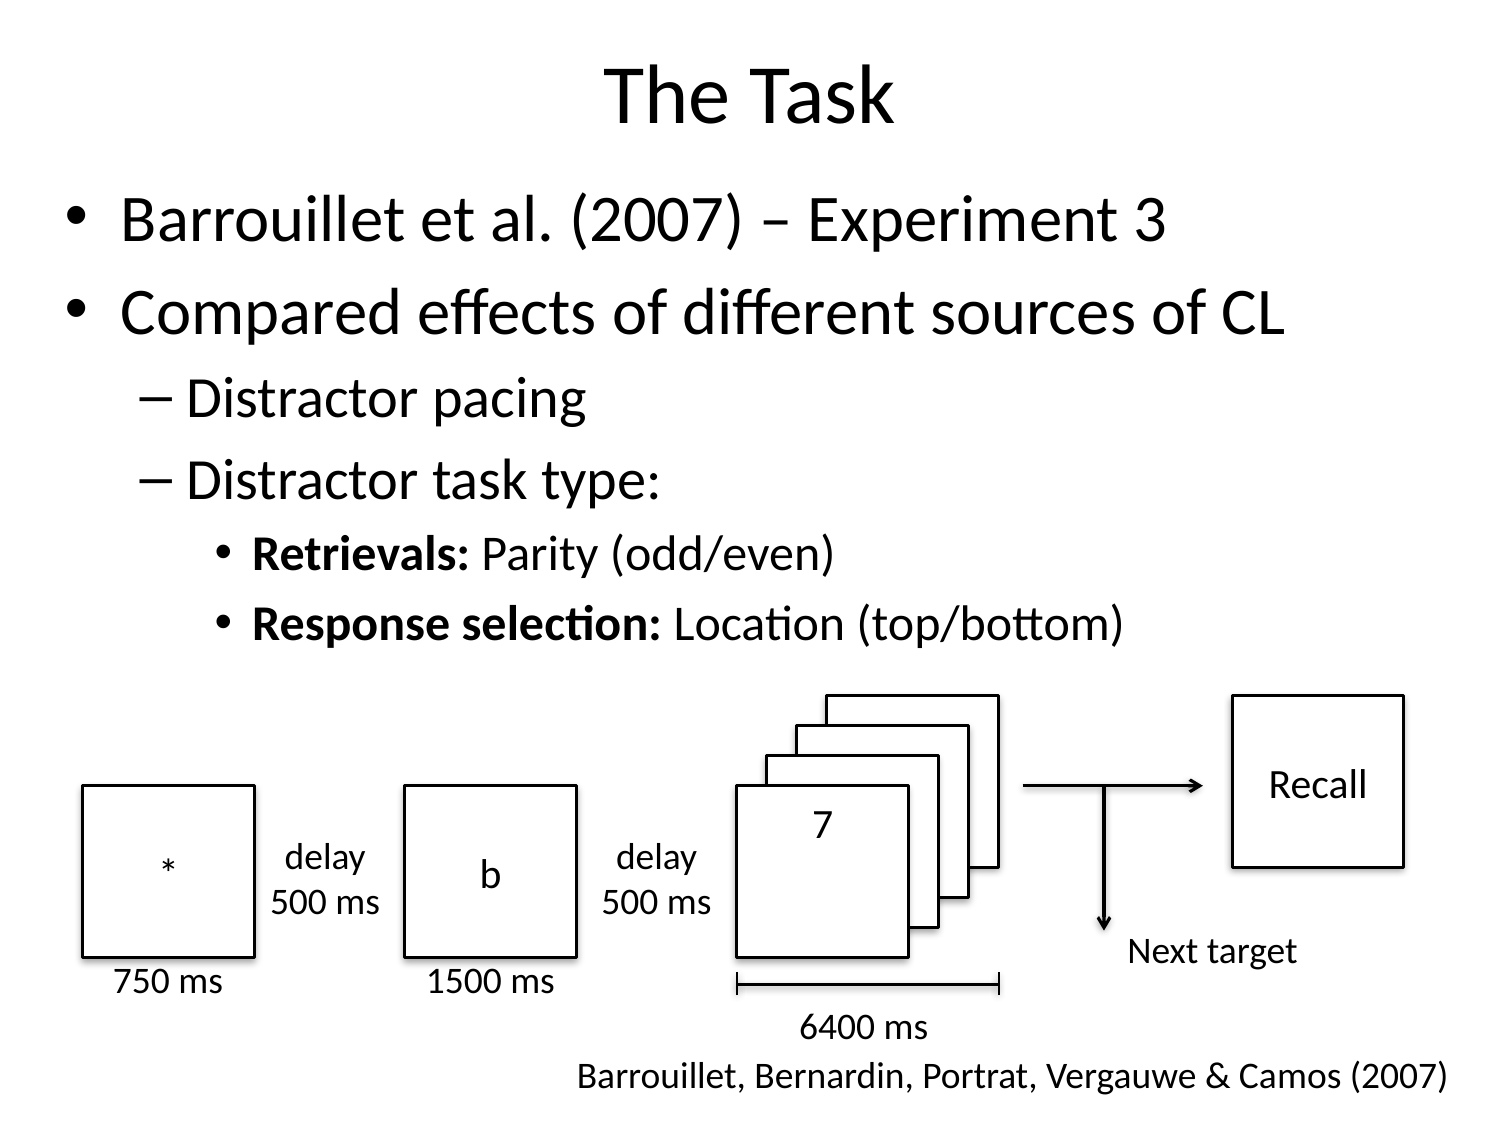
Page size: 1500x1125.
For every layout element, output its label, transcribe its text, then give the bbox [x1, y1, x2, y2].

text_box * [82, 785, 255, 958]
text_box 6400 ms [784, 994, 944, 1043]
text_box [826, 695, 999, 868]
text_box 1500 ms [411, 948, 571, 1009]
text_box Next target [1112, 918, 1313, 979]
text_box [766, 755, 939, 928]
text_box 750 ms [98, 948, 239, 1009]
text_box delay 500 ms [576, 824, 737, 930]
text_box b [404, 785, 577, 958]
title The Task [90, 0, 1410, 149]
text_box Barrouillet, Bernardin, Portrat, Vergauwe & Camos (2007) [25, 1043, 1465, 1104]
list Barrouillet et al. (2007) – Experiment 3 Compared effects of different sources of CL Distractor pacing Distractor task type: Retrievals: Parity (odd/even) Response selection: Location (top/bottom) [49, 166, 1476, 917]
text_box Recall [1231, 695, 1405, 868]
text_box delay 500 ms [245, 824, 406, 930]
text_box [796, 725, 969, 898]
text_box 7 [736, 785, 909, 958]
